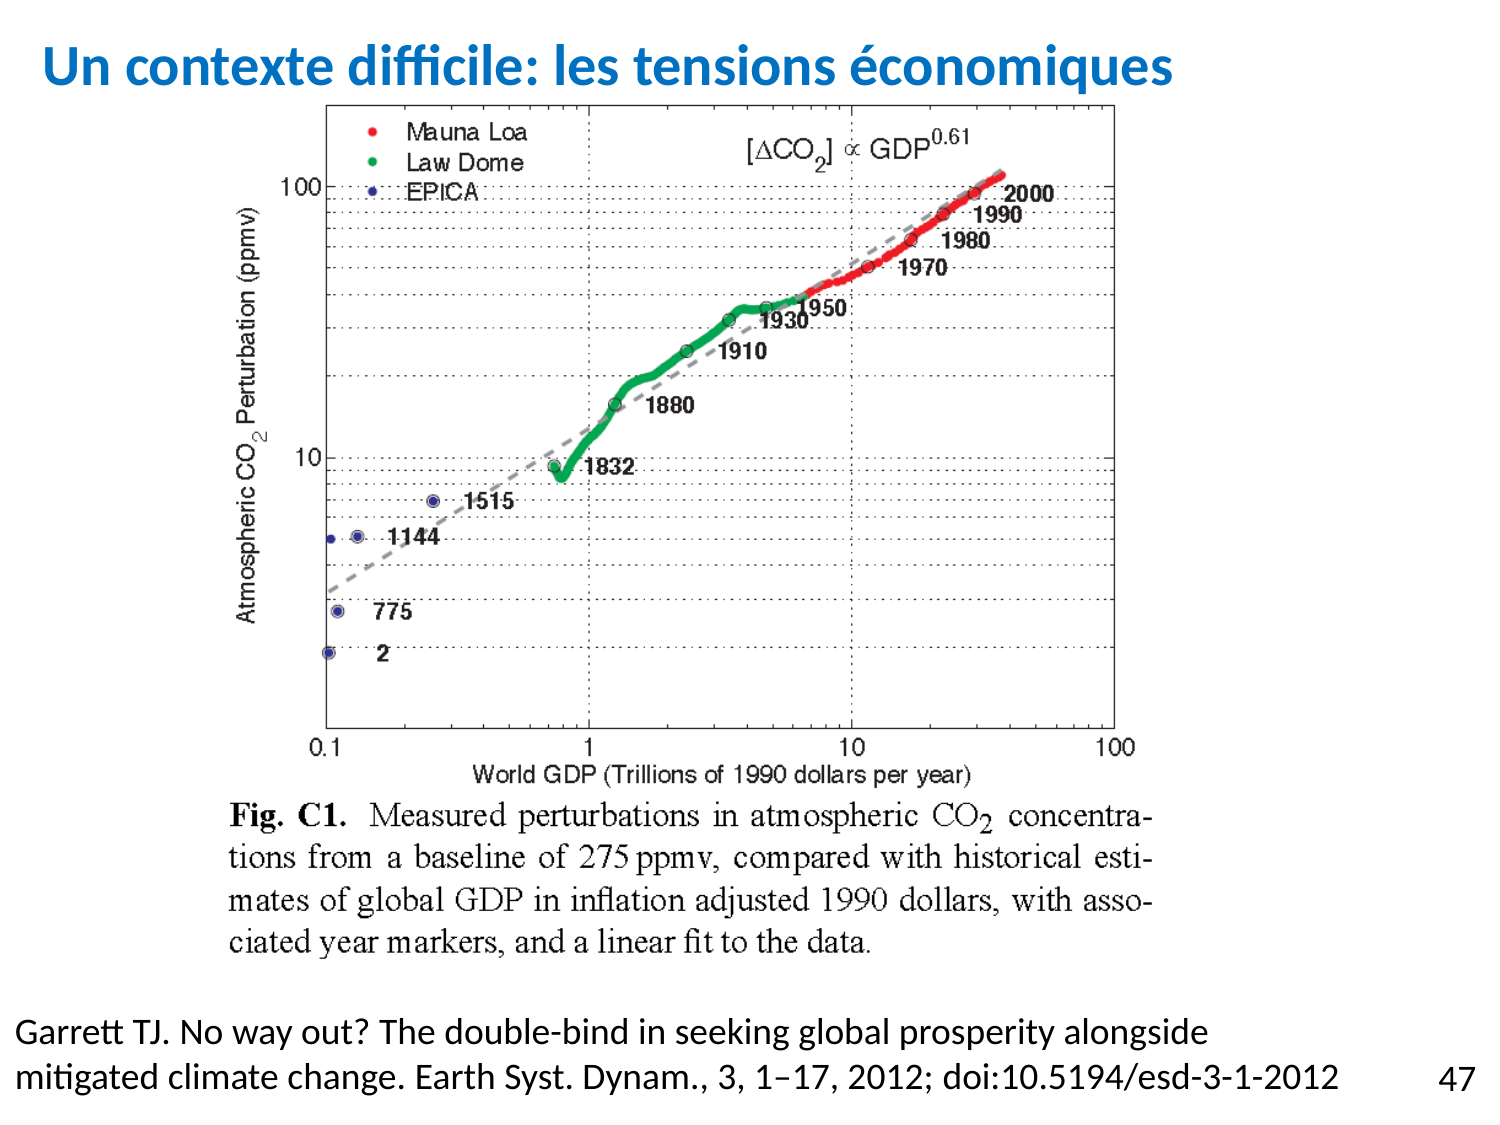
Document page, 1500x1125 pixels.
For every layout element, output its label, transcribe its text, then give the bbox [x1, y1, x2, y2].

text_box Un contexte difficile: les tensions économiques [27, 19, 1494, 105]
text_box Garrett TJ. No way out? The double-bind in seeking global prosperity alongside mitigated climate change. Earth Syst. Dynam., 3, 1–17, 2012; doi:10.5194/esd-3-1-2012 [0, 999, 1445, 1105]
picture [224, 89, 1164, 970]
text_box 47 [1423, 1046, 1492, 1107]
